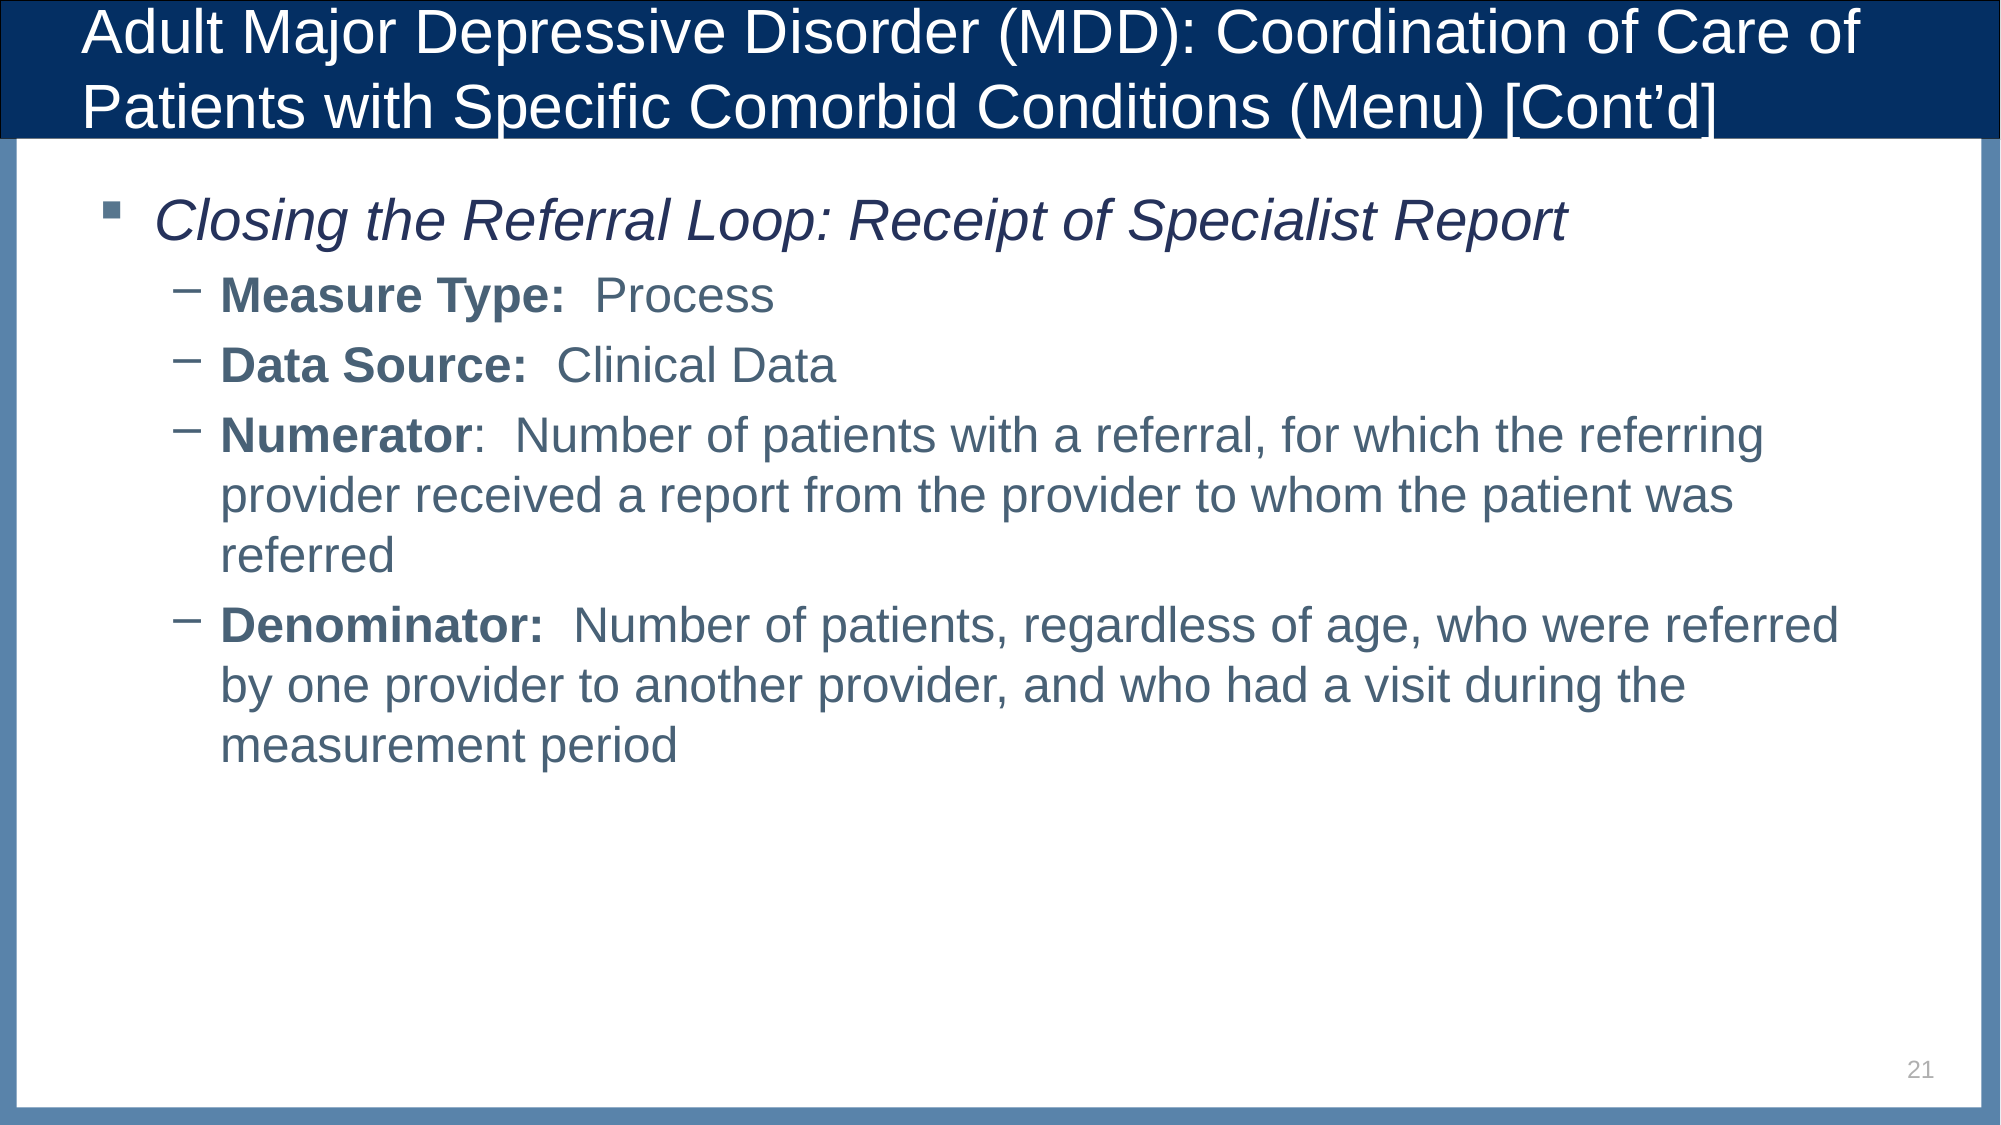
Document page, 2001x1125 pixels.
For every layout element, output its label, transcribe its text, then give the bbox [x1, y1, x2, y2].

title Adult Major Depressive Disorder (MDD): Coordination of Care of Patients with Specific Comorbid Conditions (Menu) [Cont’d] [66, 12, 1934, 120]
list Closing the Referral Loop: Receipt of Specialist Report Measure Type: Process Data Source: Clinical Data Numerator: Number of patients with a referral, for which the referring provider received a report from the provider to whom the patient was referred Denominator: Number of patients, regardless of age, who were referred by one provider to another provider, and who had a visit during the measurement period [83, 174, 1884, 1000]
slide_number 21 [1833, 1050, 1950, 1088]
